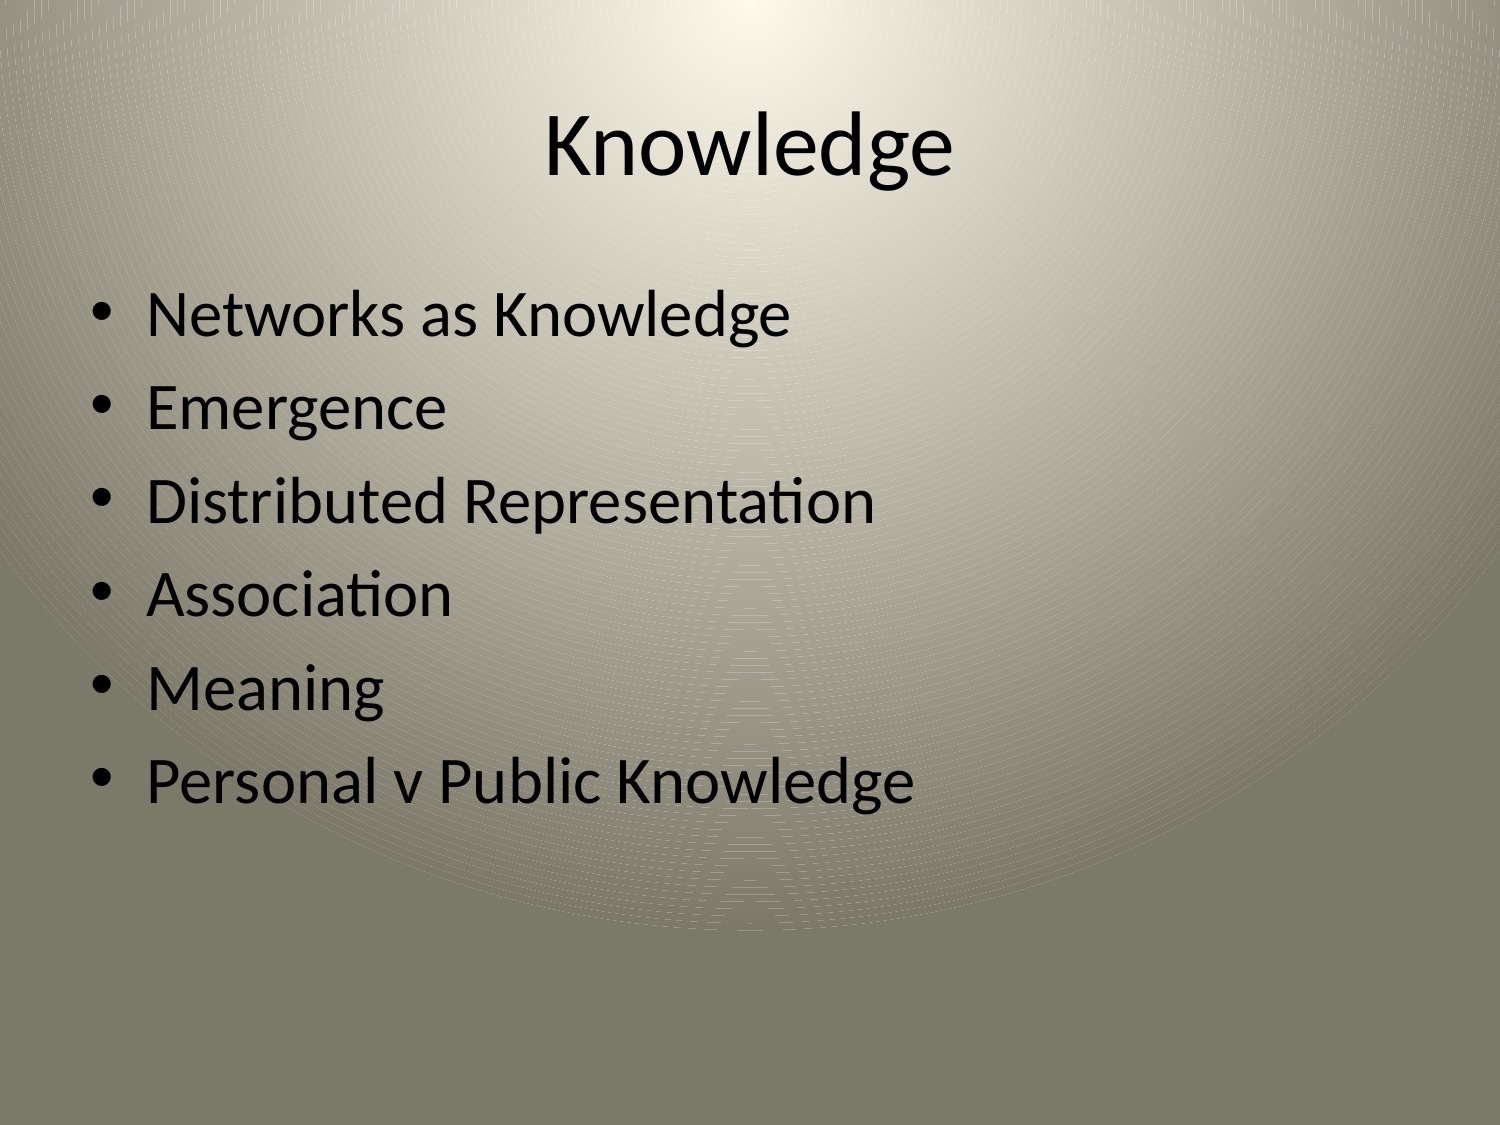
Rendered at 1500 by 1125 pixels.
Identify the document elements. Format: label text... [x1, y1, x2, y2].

title Knowledge [75, 45, 1425, 233]
list Networks as Knowledge Emergence Distributed Representation Association Meaning Personal v Public Knowledge [75, 262, 1425, 1005]
